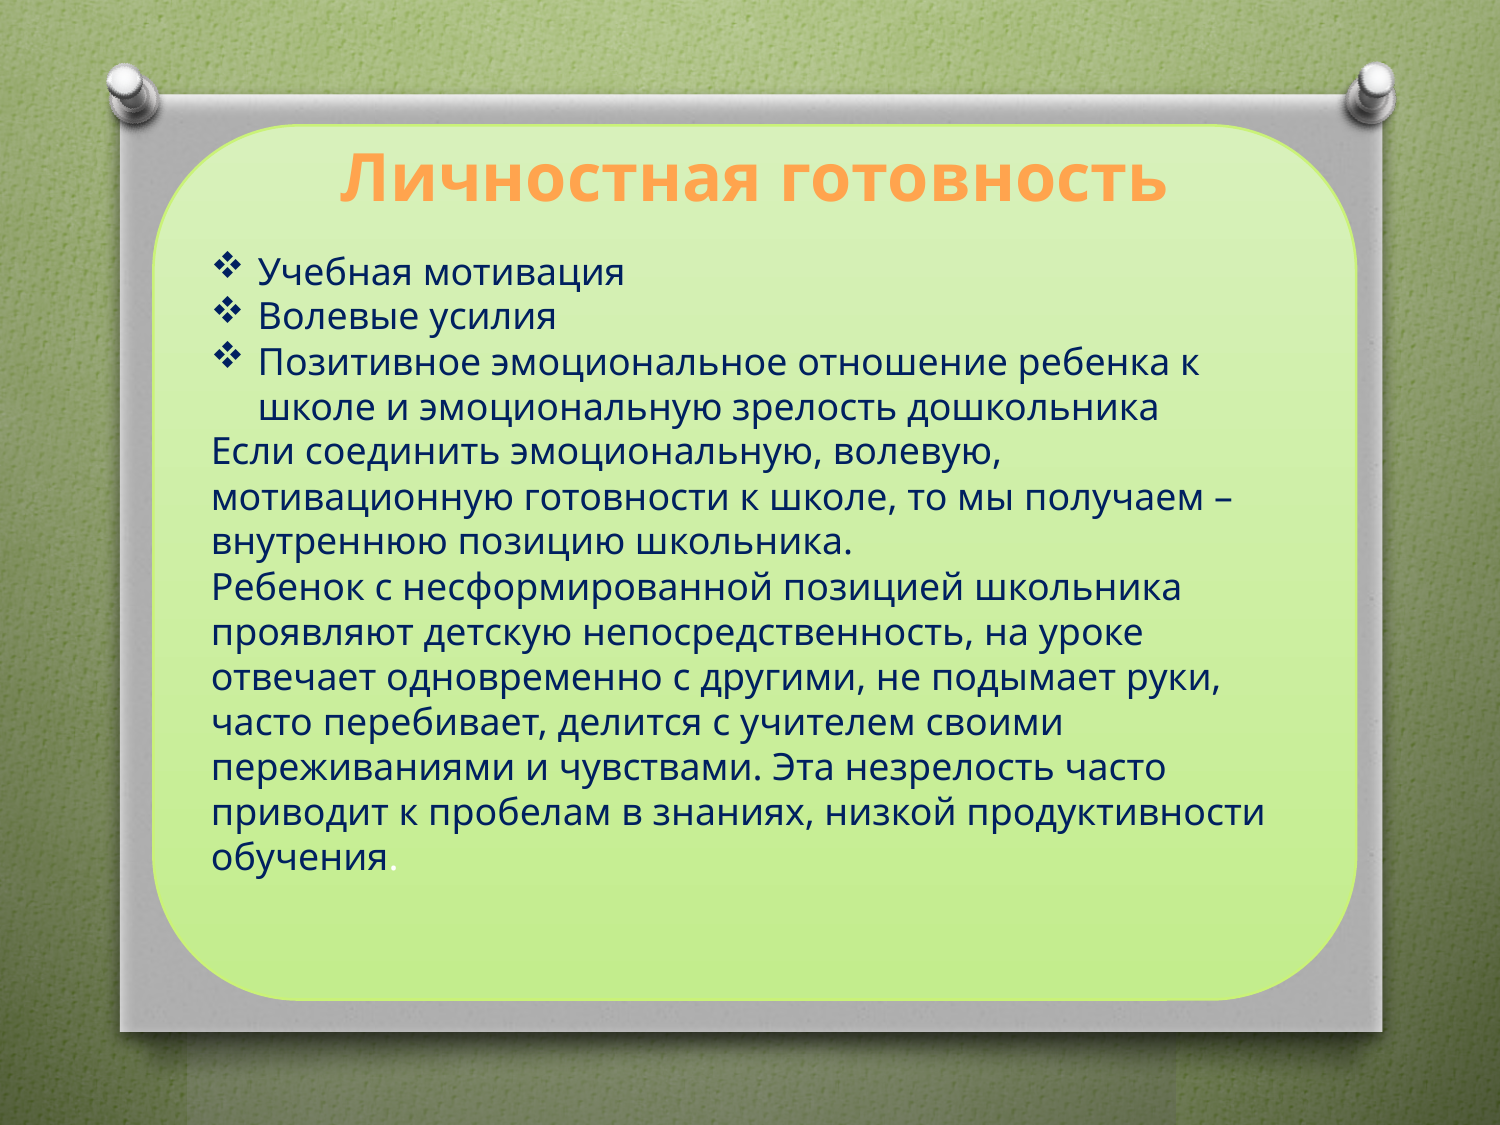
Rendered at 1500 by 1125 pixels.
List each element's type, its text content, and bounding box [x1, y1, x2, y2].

picture [75, 29, 198, 153]
text_box Учебная мотивация Волевые усилия Позитивное эмоциональное отношение ребенка к школе и эмоциональную зрелость дошкольника Если соединить эмоциональную, волевую, мотивационную готовности к школе, то мы получаем – внутреннюю позицию школьника. Ребенок с несформированной позицией школьника проявляют детскую непосредственность, на уроке отвечает одновременно с другими, не подымает руки, часто перебивает, делится с учителем своими переживаниями и чувствами. Эта незрелость часто приводит к пробелам в знаниях, низкой продуктивности обучения. [152, 124, 1358, 1001]
text_box Личностная готовность [325, 126, 1184, 222]
picture [1317, 35, 1439, 156]
